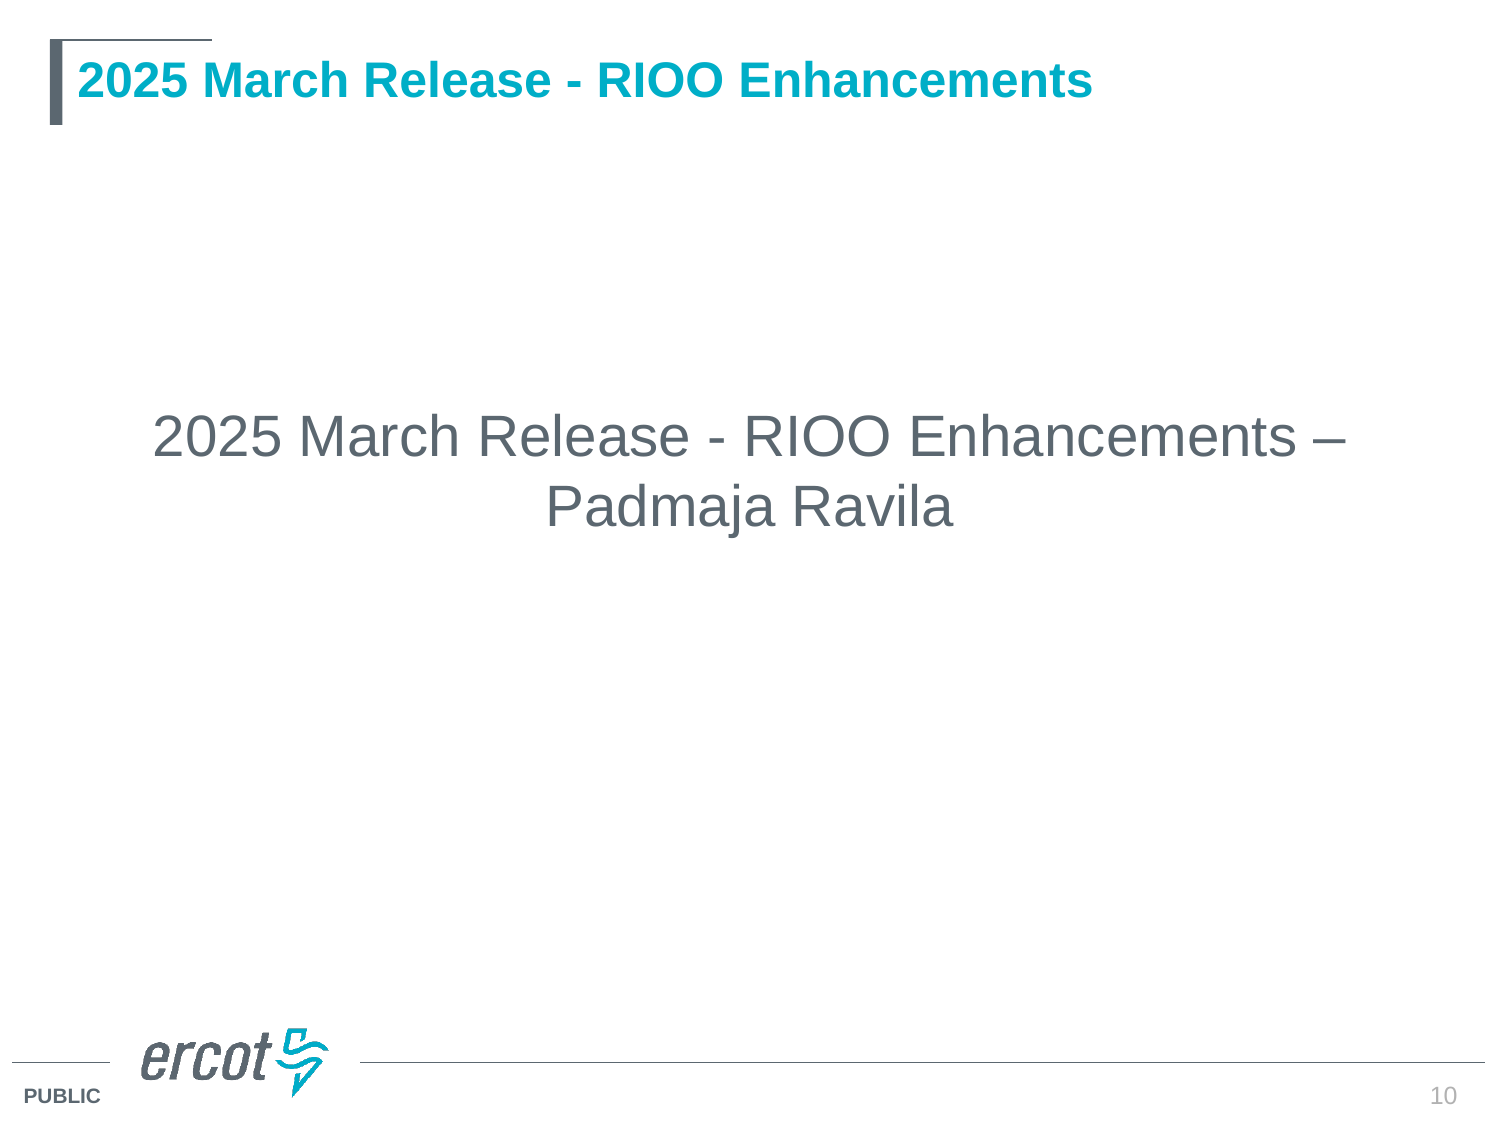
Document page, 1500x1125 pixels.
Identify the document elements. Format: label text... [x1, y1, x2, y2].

slide_number 10 [1400, 1076, 1488, 1113]
picture [137, 1024, 332, 1100]
list 2025 March Release - RIOO Enhancements – Padmaja Ravila [50, 162, 1450, 992]
title 2025 March Release - RIOO Enhancements [62, 39, 1463, 125]
